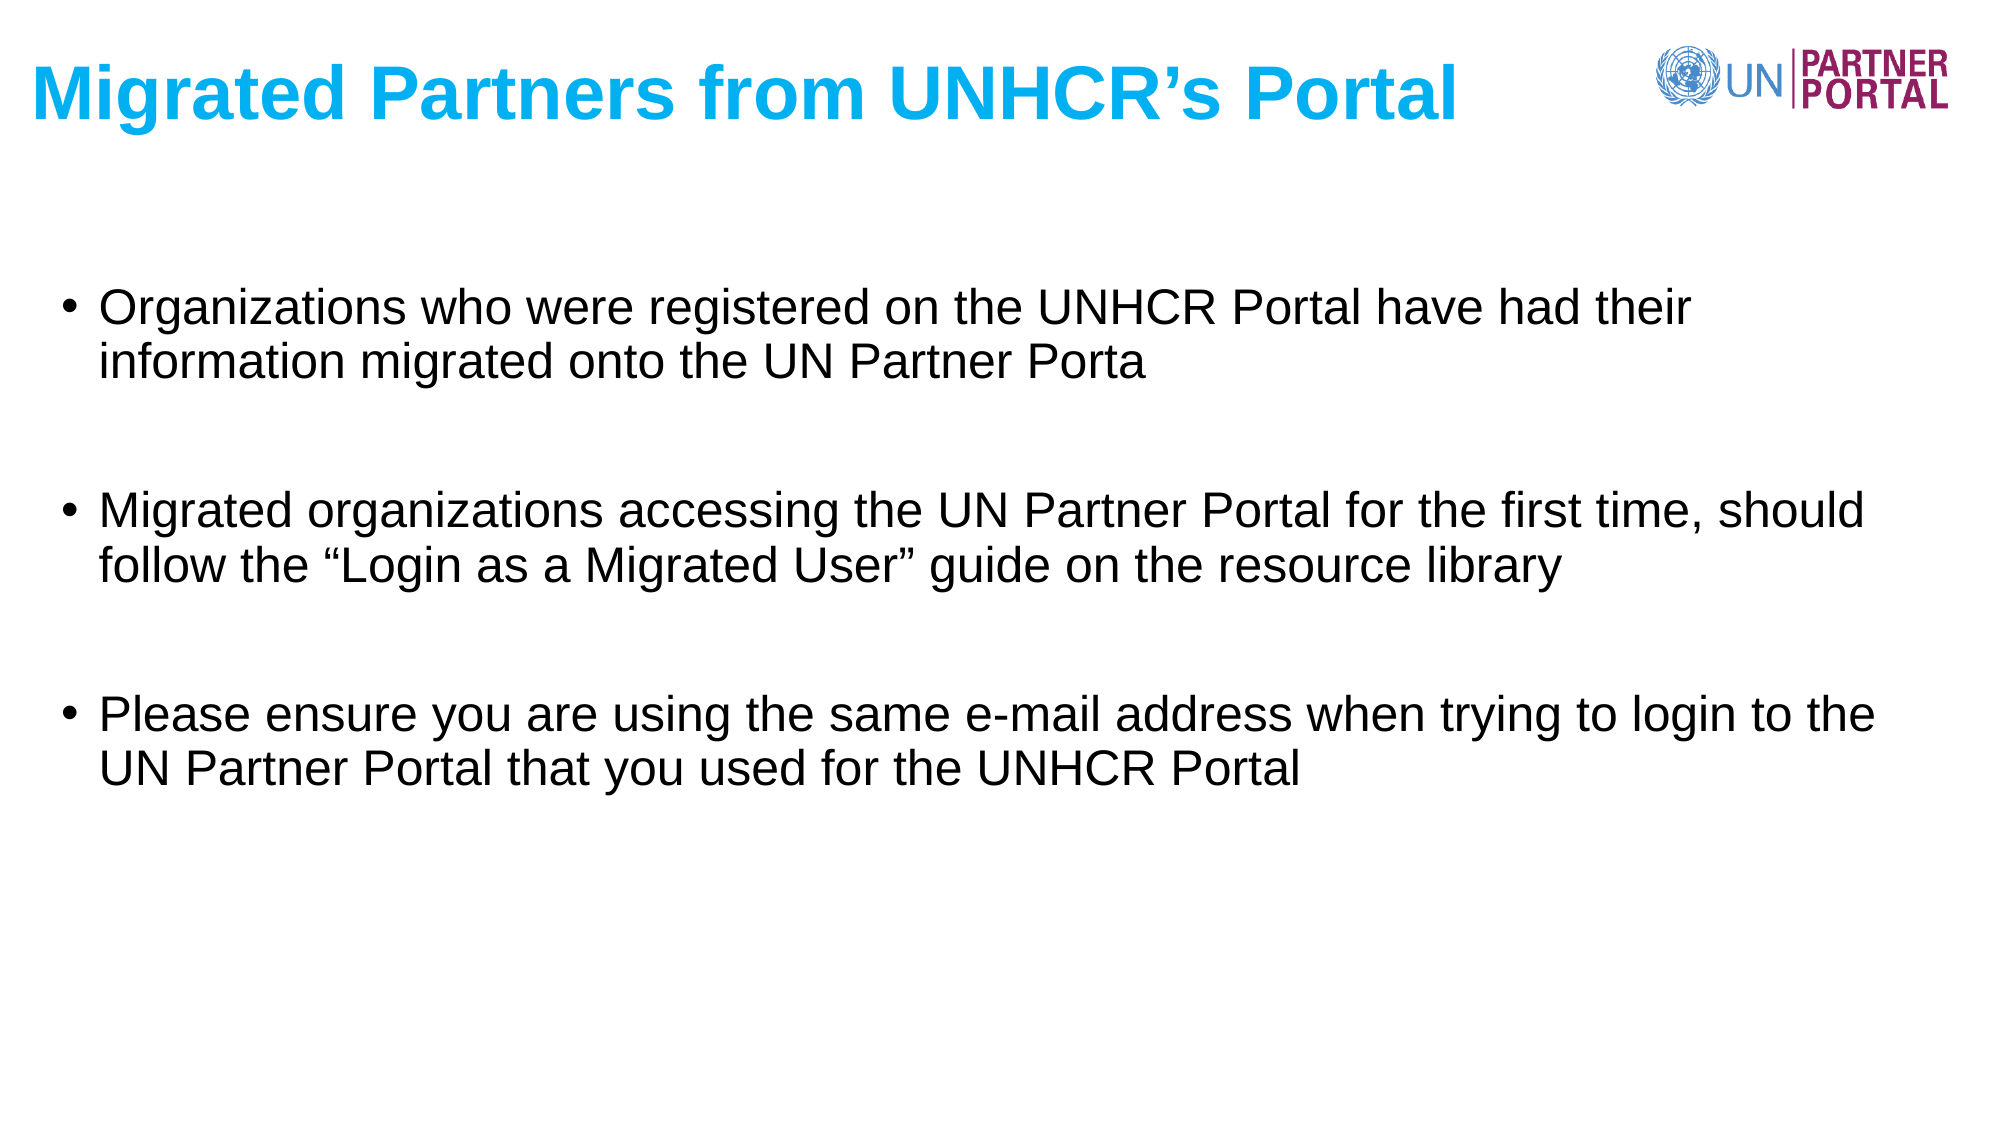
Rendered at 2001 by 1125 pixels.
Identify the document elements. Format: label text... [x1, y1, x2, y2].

picture [1654, 35, 1951, 115]
list Organizations who were registered on the UNHCR Portal have had their information migrated onto the UN Partner Porta Migrated organizations accessing the UN Partner Portal for the first time, should follow the “Login as a Migrated User” guide on the resource library Please ensure you are using the same e-mail address when trying to login to the UN Partner Portal that you used for the UNHCR Portal [46, 273, 1951, 927]
title Migrated Partners from UNHCR’s Portal [16, 17, 1709, 172]
